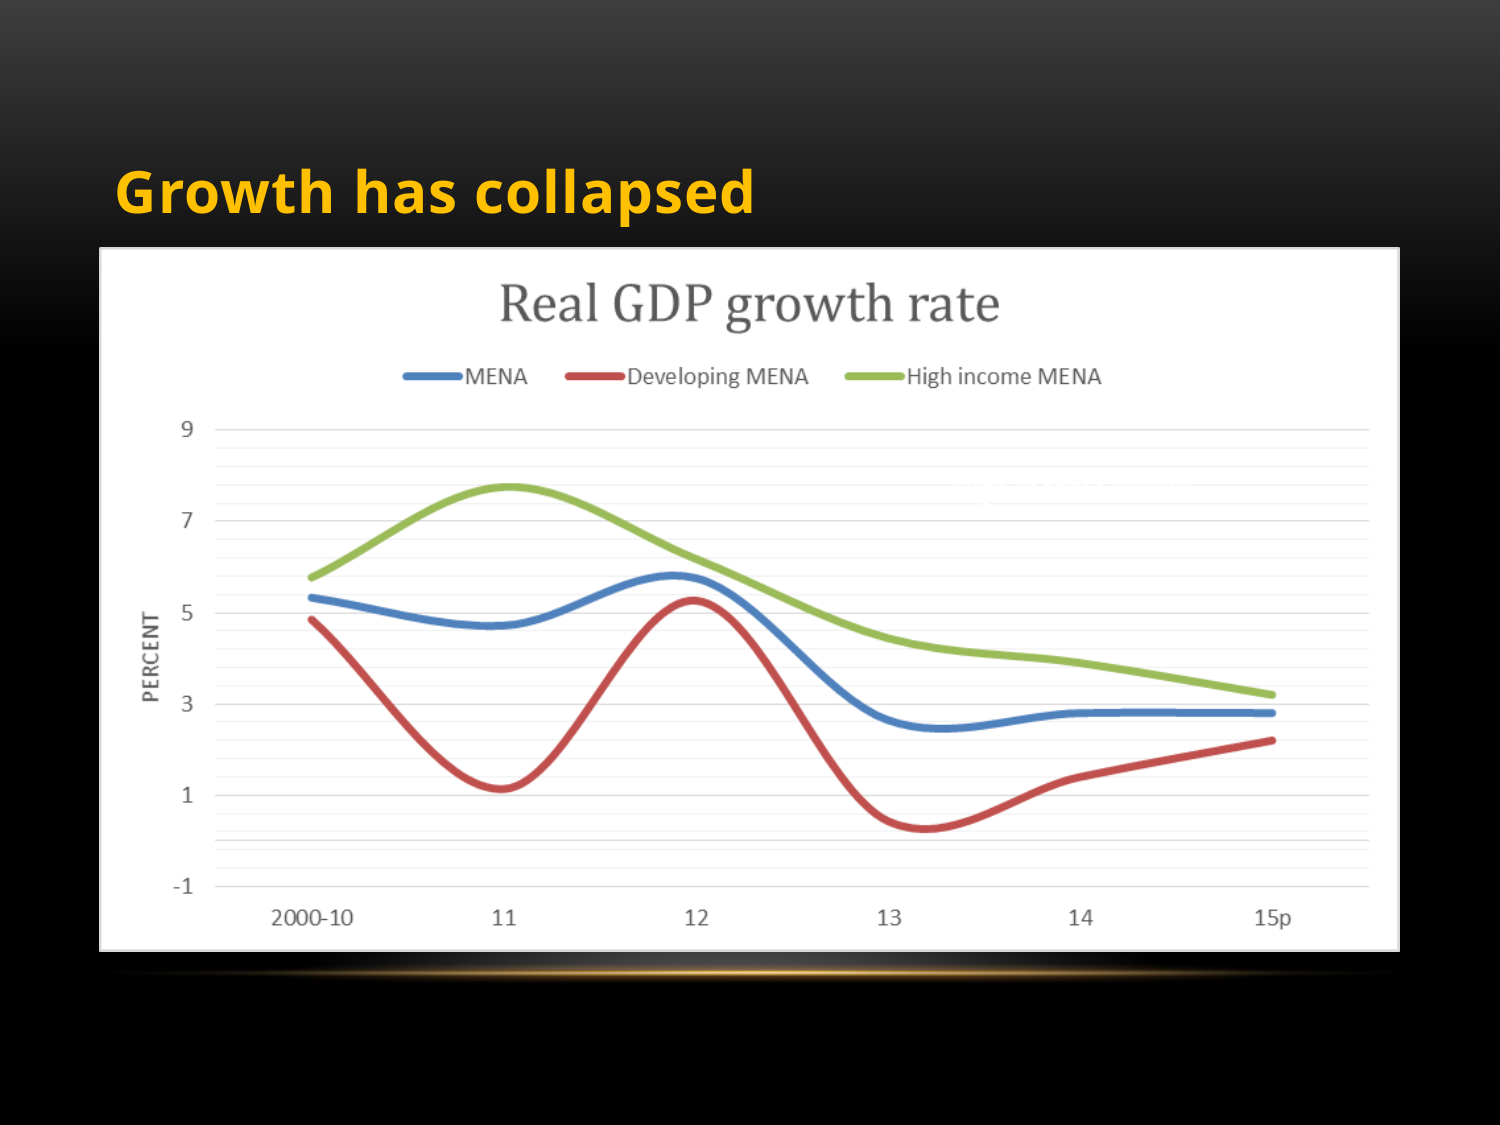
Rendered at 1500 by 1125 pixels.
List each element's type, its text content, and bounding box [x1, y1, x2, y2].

title Growth has collapsed [99, 45, 1400, 233]
picture [0, 0, 1500, 1125]
